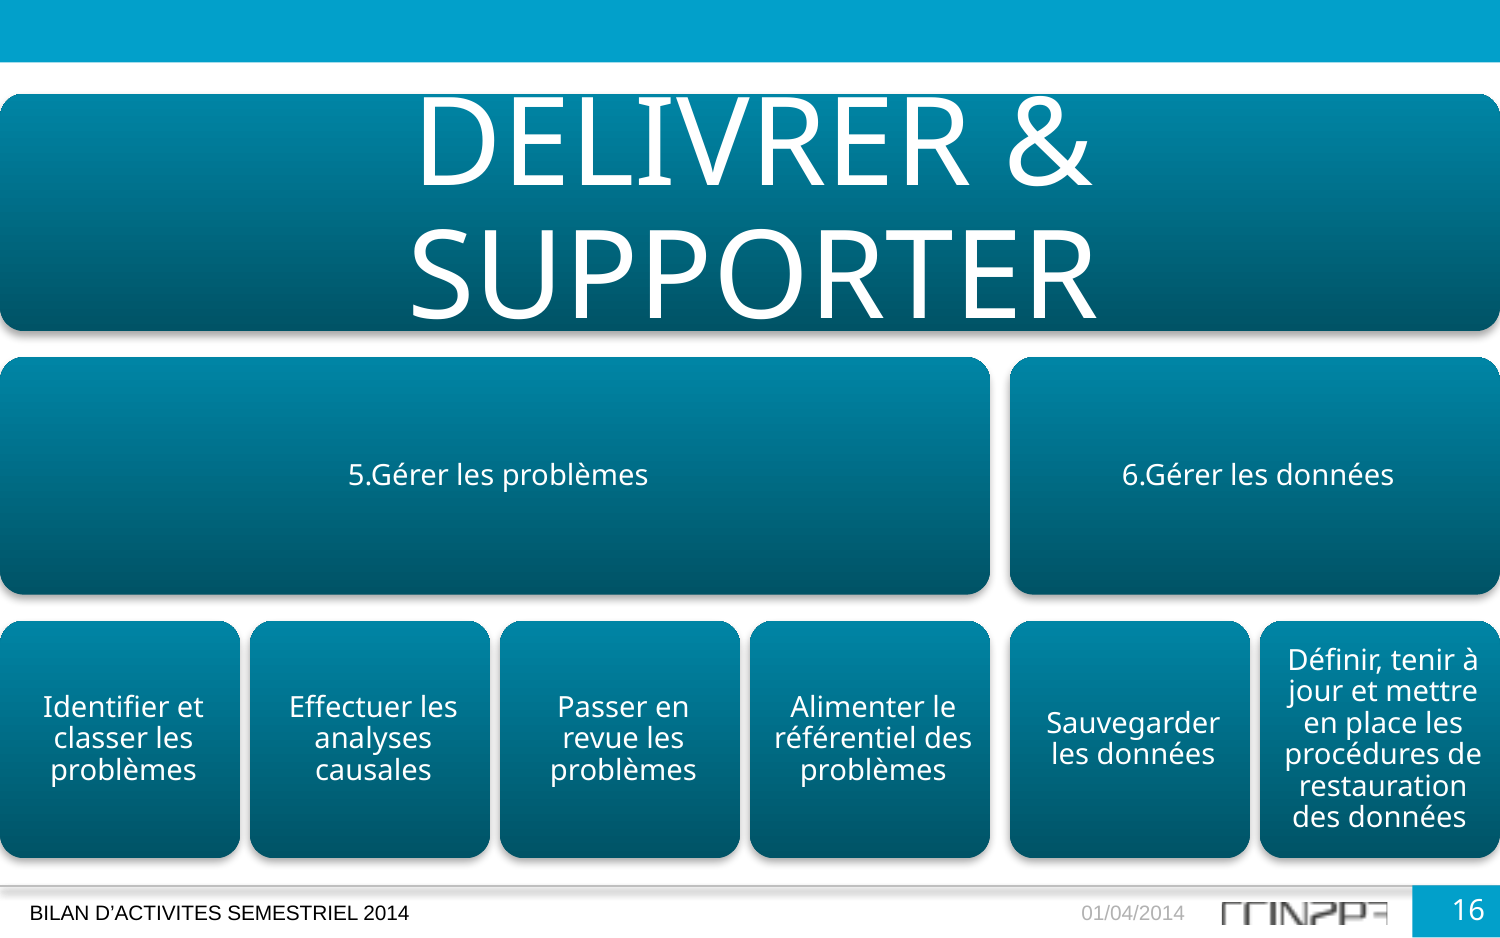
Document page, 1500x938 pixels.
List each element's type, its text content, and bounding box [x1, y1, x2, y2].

slide_number 16 [1412, 885, 1500, 938]
list [0, 0, 1500, 63]
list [0, 93, 1500, 859]
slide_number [1062, 887, 1200, 938]
footer BILAN D’ACTIVITES SEMESTRIEL 2014 [0, 887, 1062, 938]
